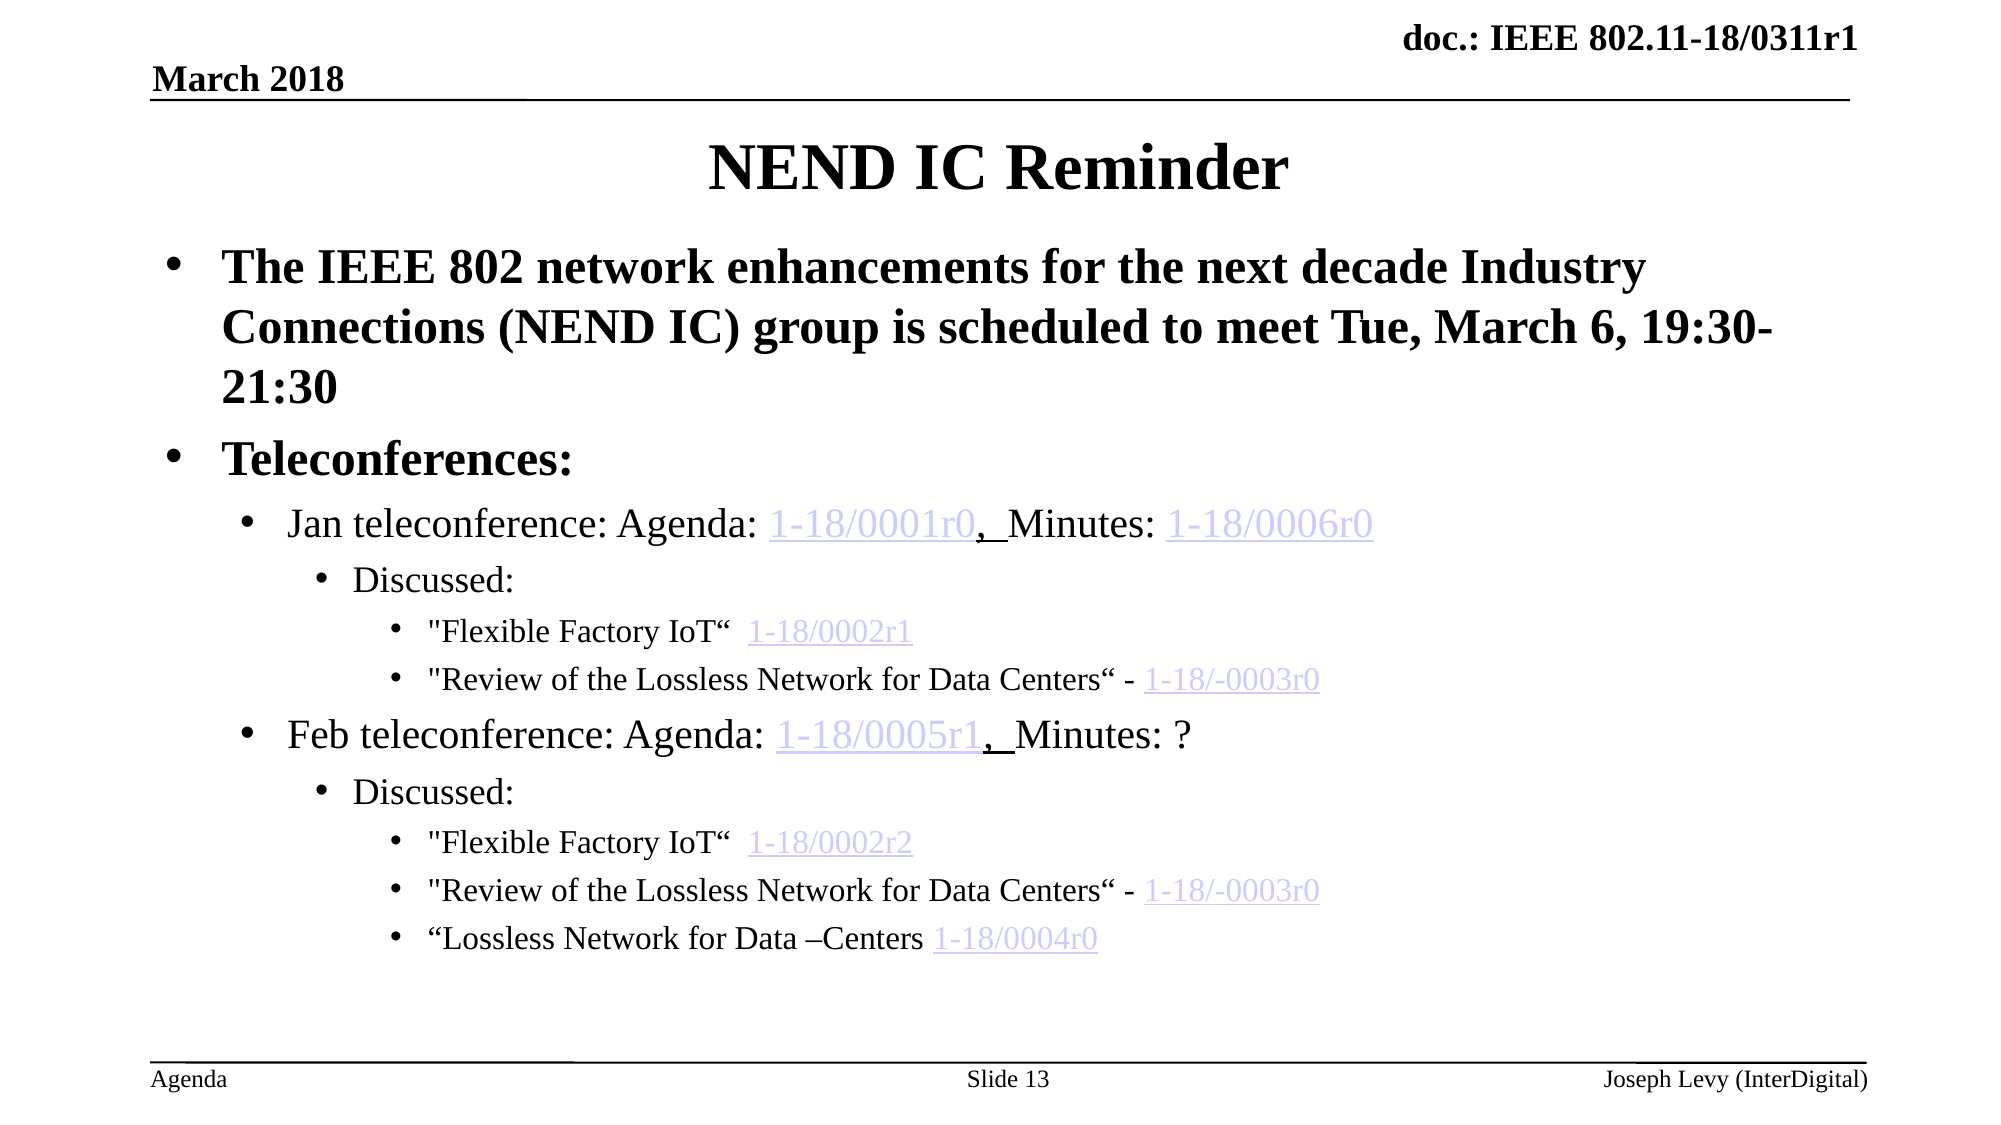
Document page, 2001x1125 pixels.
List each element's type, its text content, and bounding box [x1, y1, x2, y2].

footer Joseph Levy (InterDigital) [1171, 1061, 1869, 1093]
title NEND IC Reminder [149, 112, 1850, 213]
list The IEEE 802 network enhancements for the next decade Industry Connections (NEND IC) group is scheduled to meet Tue, March 6, 19:30-21:30 Teleconferences: Jan teleconference: Agenda: 1-18/0001r0, Minutes: 1-18/0006r0 Discussed: "Flexible Factory IoT“ 1-18/0002r1 "Review of the Lossless Network for Data Centers“ - 1-18/-0003r0 Feb teleconference: Agenda: 1-18/0005r1, Minutes: ? Discussed: "Flexible Factory IoT“ 1-18/0002r2 "Review of the Lossless Network for Data Centers“ - 1-18/-0003r0 “Lossless Network for Data –Centers 1-18/0004r0 [149, 225, 1850, 1000]
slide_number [152, 54, 563, 100]
slide_number Slide 13 [950, 1061, 1067, 1123]
